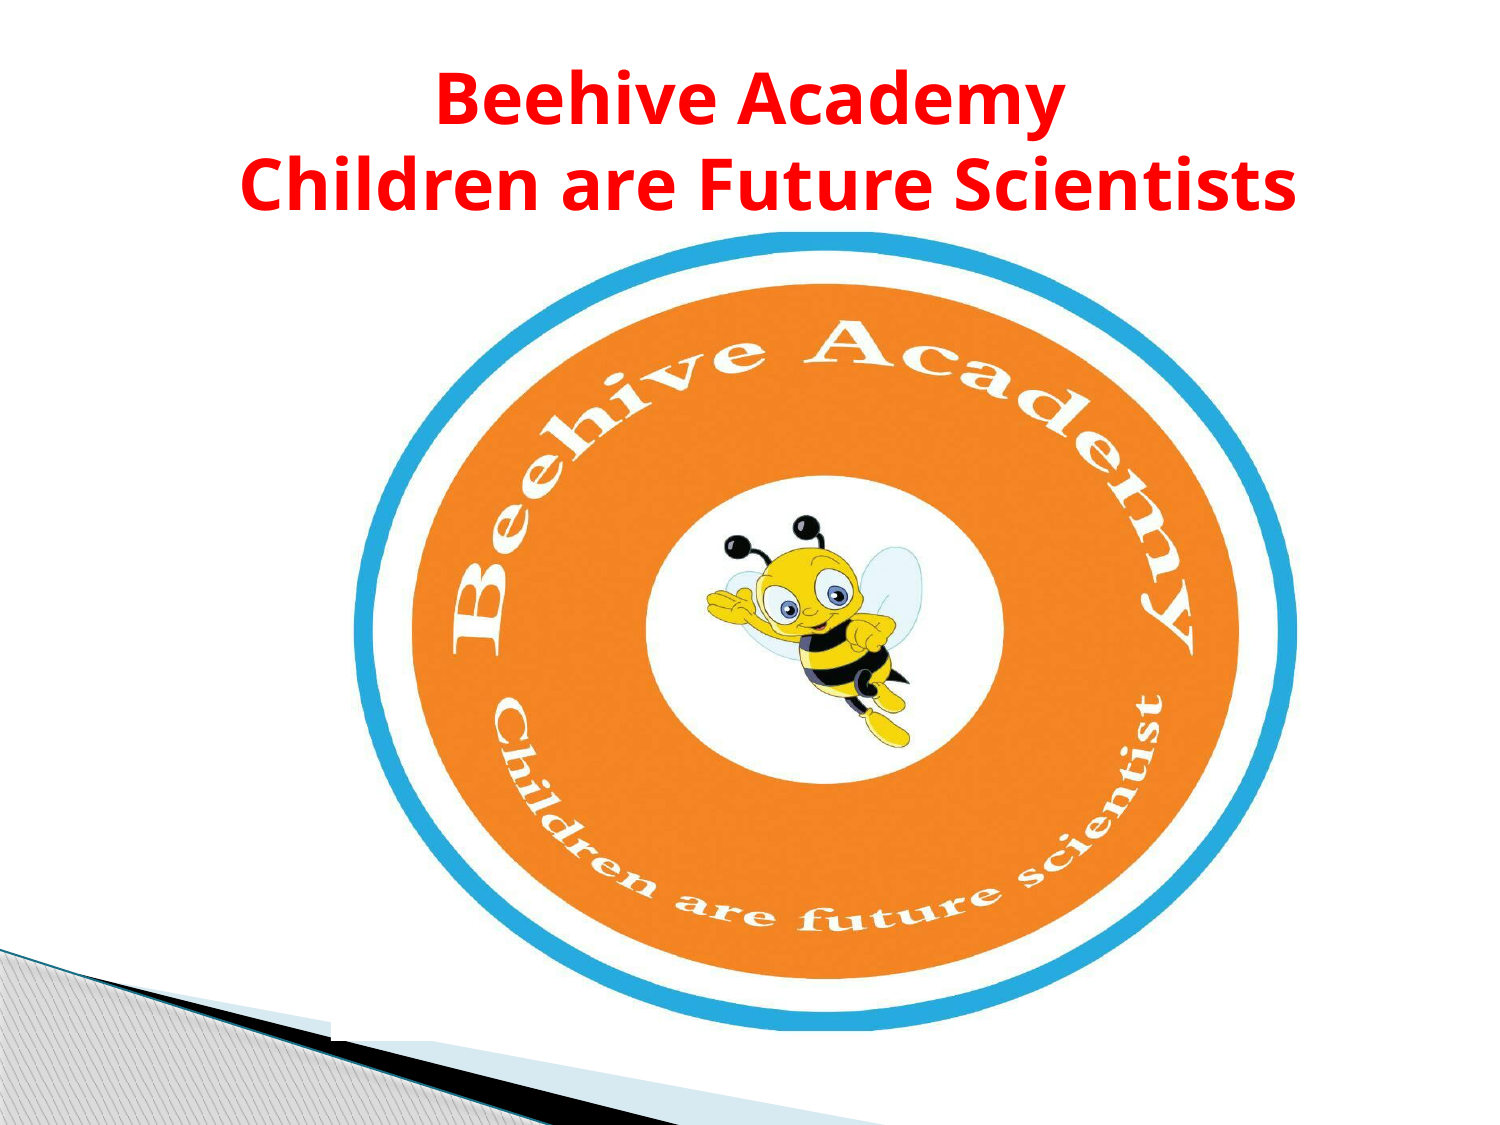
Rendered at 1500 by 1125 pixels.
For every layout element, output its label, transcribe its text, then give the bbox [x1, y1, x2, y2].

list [330, 221, 1317, 1041]
title Beehive Academy Children are Future Scientists [75, 45, 1425, 233]
